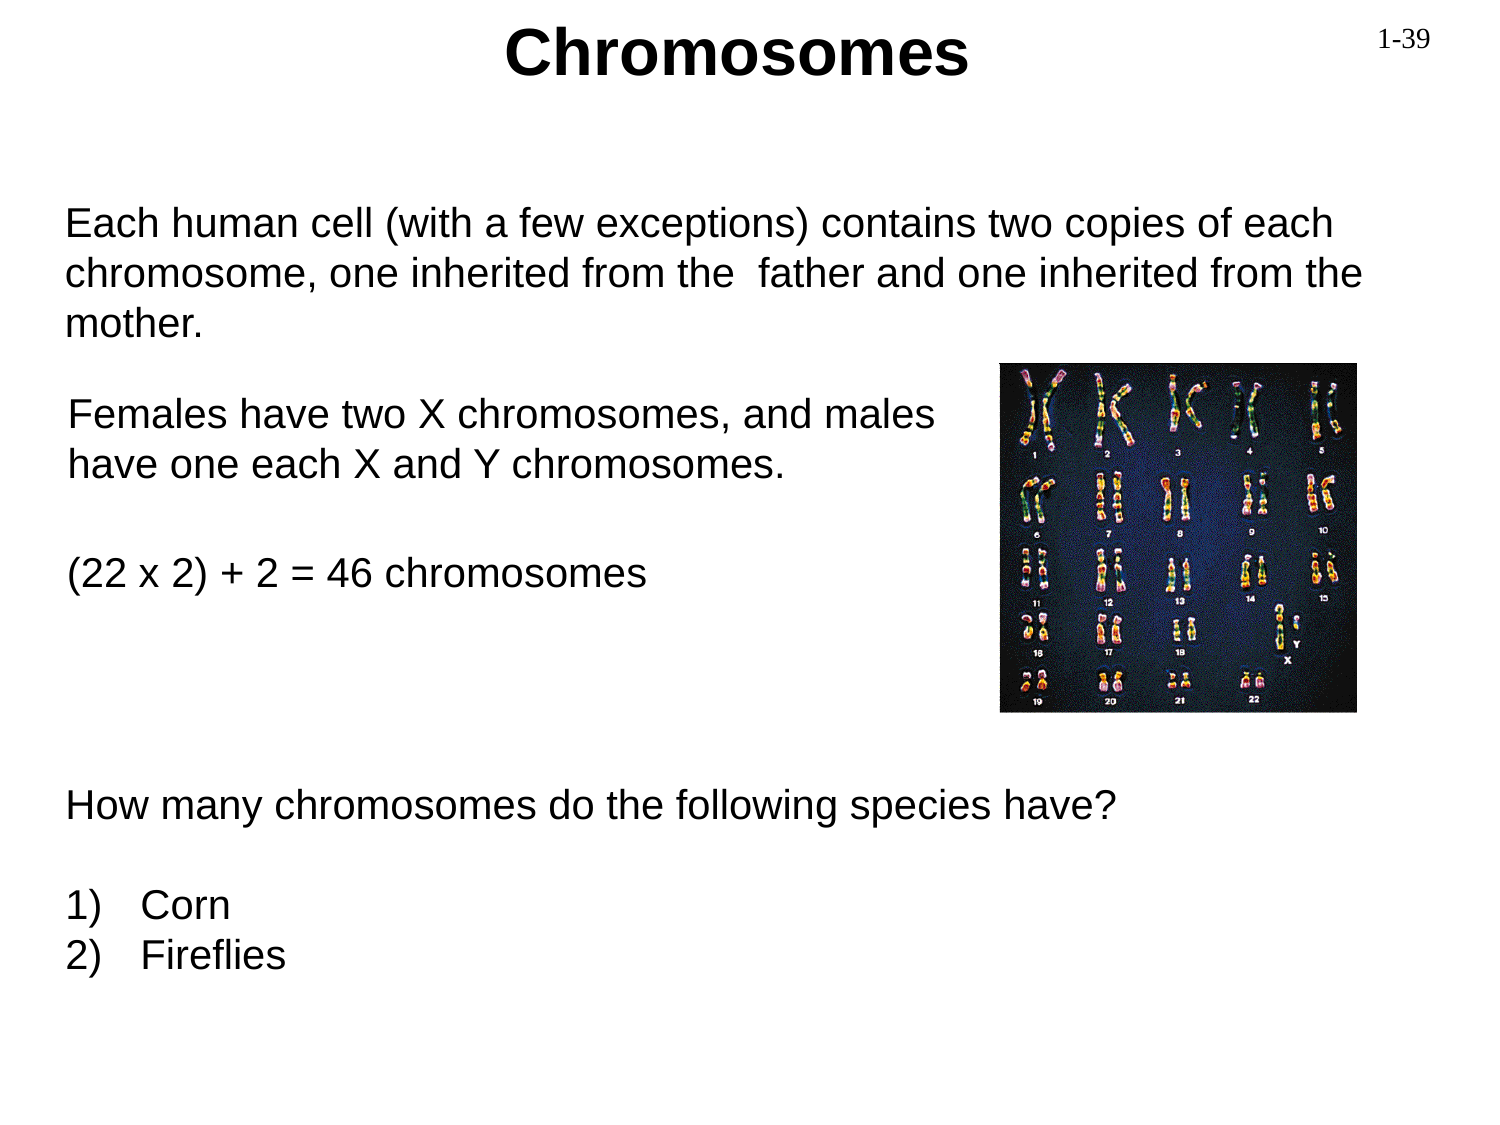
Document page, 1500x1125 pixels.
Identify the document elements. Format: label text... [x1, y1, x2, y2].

text_box Females have two X chromosomes, and males have one each X and Y chromosomes. [53, 379, 951, 495]
text_box How many chromosomes do the following species have? Corn Fireflies [50, 770, 1357, 986]
text_box Chromosomes [489, 1, 987, 97]
text_box (22 x 2) + 2 = 46 chromosomes [52, 538, 663, 603]
text_box Each human cell (with a few exceptions) contains two copies of each chromosome, one inherited from the father and one inherited from the mother. [50, 188, 1429, 353]
picture [999, 363, 1357, 713]
